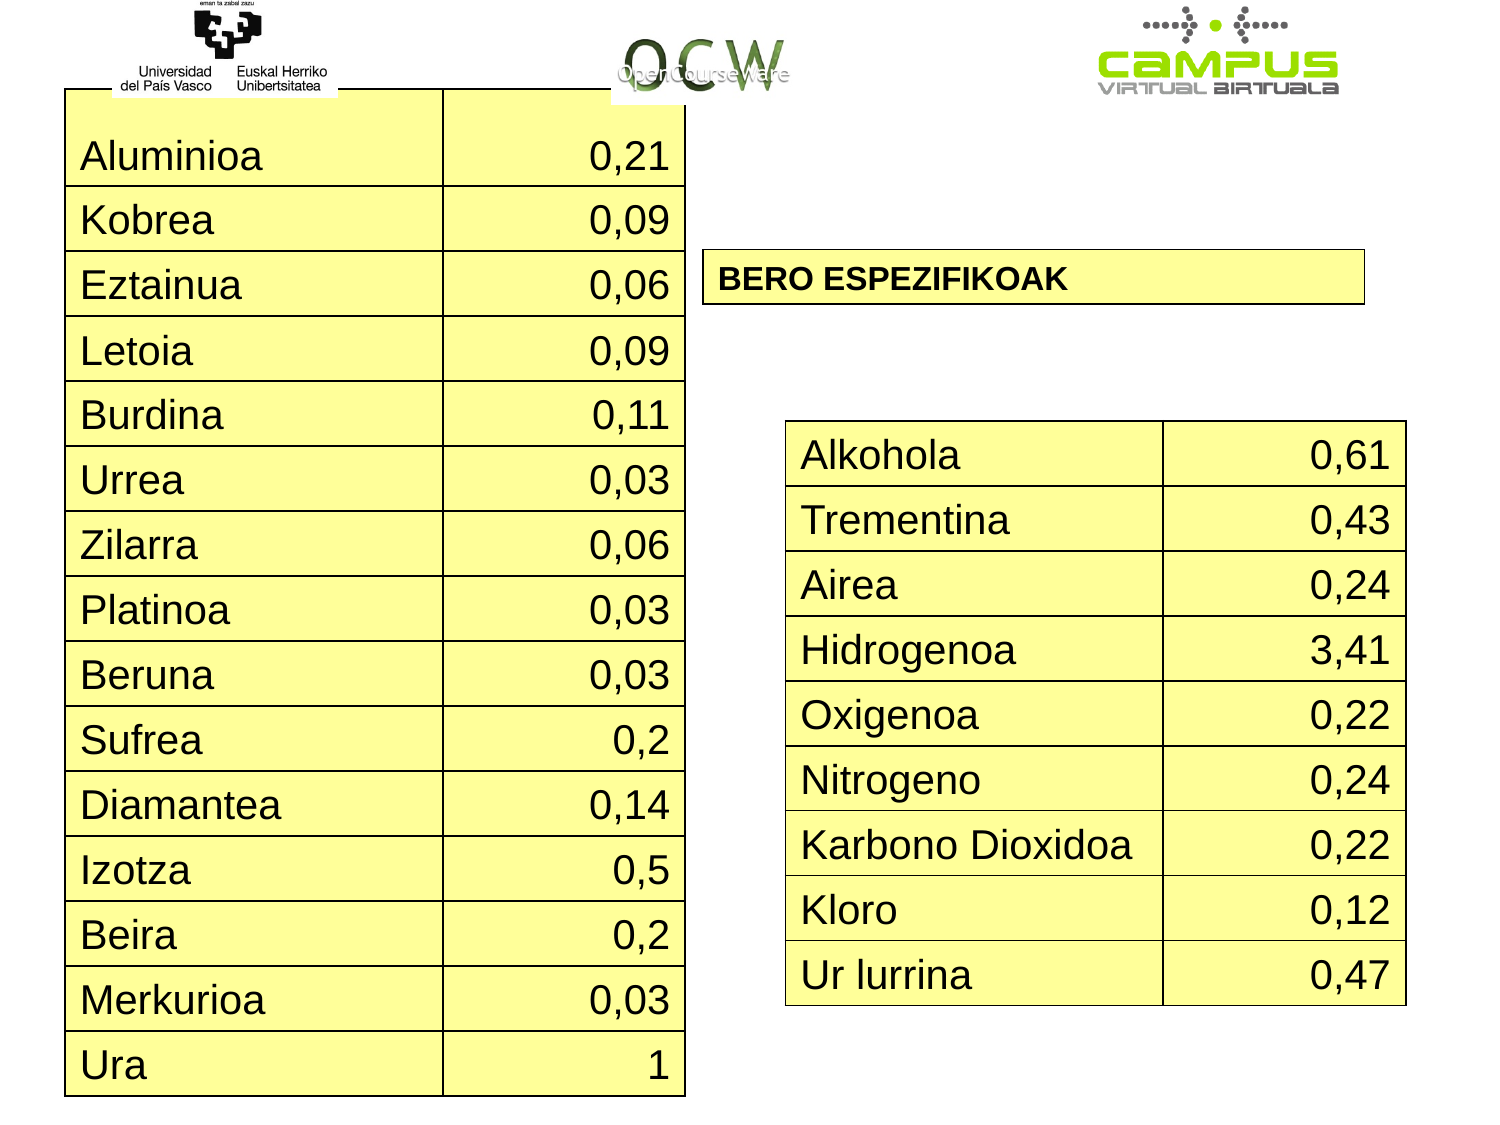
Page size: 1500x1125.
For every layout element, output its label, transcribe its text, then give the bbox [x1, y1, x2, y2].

text_box BERO ESPEZIFIKOAK [703, 249, 1365, 305]
table_cell Kobrea [66, 187, 442, 250]
table_cell 3,41 [1164, 617, 1405, 680]
table_cell 0,22 [1164, 811, 1405, 875]
table_cell Letoia [66, 317, 442, 380]
picture [611, 9, 799, 105]
table_cell Hidrogenoa [786, 617, 1162, 680]
table_cell Oxigenoa [786, 682, 1162, 745]
table_cell 0,12 [1164, 876, 1405, 940]
table_cell 0,24 [1164, 552, 1405, 615]
table_cell Airea [786, 552, 1162, 615]
table_cell Zilarra [66, 512, 442, 575]
table_cell 0,03 [444, 642, 684, 705]
table_cell Ura [66, 1032, 442, 1095]
table_cell Sufrea [66, 707, 442, 770]
table_cell Diamantea [66, 772, 442, 835]
table_cell 0,47 [1164, 941, 1405, 1005]
table_cell Karbono Dioxidoa [786, 811, 1162, 875]
table_cell 0,43 [1164, 487, 1405, 550]
table_cell 0,06 [444, 252, 684, 315]
table_header Aluminioa [66, 90, 442, 185]
table_cell Urrea [66, 447, 442, 510]
table_cell 0,03 [444, 967, 684, 1030]
table_cell Eztainua [66, 252, 442, 315]
table_header Alkohola [786, 422, 1162, 485]
table_cell 0,14 [444, 772, 684, 835]
table_cell 0,5 [444, 837, 684, 900]
table_cell 0,06 [444, 512, 684, 575]
table_cell 0,11 [444, 382, 684, 445]
picture [112, 0, 338, 98]
table_cell Kloro [786, 876, 1162, 940]
table_cell 0,2 [444, 902, 684, 965]
table_cell 0,09 [444, 317, 684, 380]
table_cell 0,09 [444, 187, 684, 250]
table_cell Beira [66, 902, 442, 965]
table_header 0,21 [444, 90, 684, 185]
table_cell 0,03 [444, 577, 684, 640]
table_cell 0,22 [1164, 682, 1405, 745]
table_cell Trementina [786, 487, 1162, 550]
table_cell Burdina [66, 382, 442, 445]
picture [1095, 4, 1340, 96]
table_cell 0,24 [1164, 747, 1405, 810]
table_cell Nitrogeno [786, 747, 1162, 810]
table_cell Ur lurrina [786, 941, 1162, 1005]
table_cell 1 [444, 1032, 684, 1095]
table_cell Platinoa [66, 577, 442, 640]
table_cell 0,2 [444, 707, 684, 770]
table_cell 0,03 [444, 447, 684, 510]
table_cell Izotza [66, 837, 442, 900]
table_cell Merkurioa [66, 967, 442, 1030]
table_cell Beruna [66, 642, 442, 705]
table_header 0,61 [1164, 422, 1405, 485]
